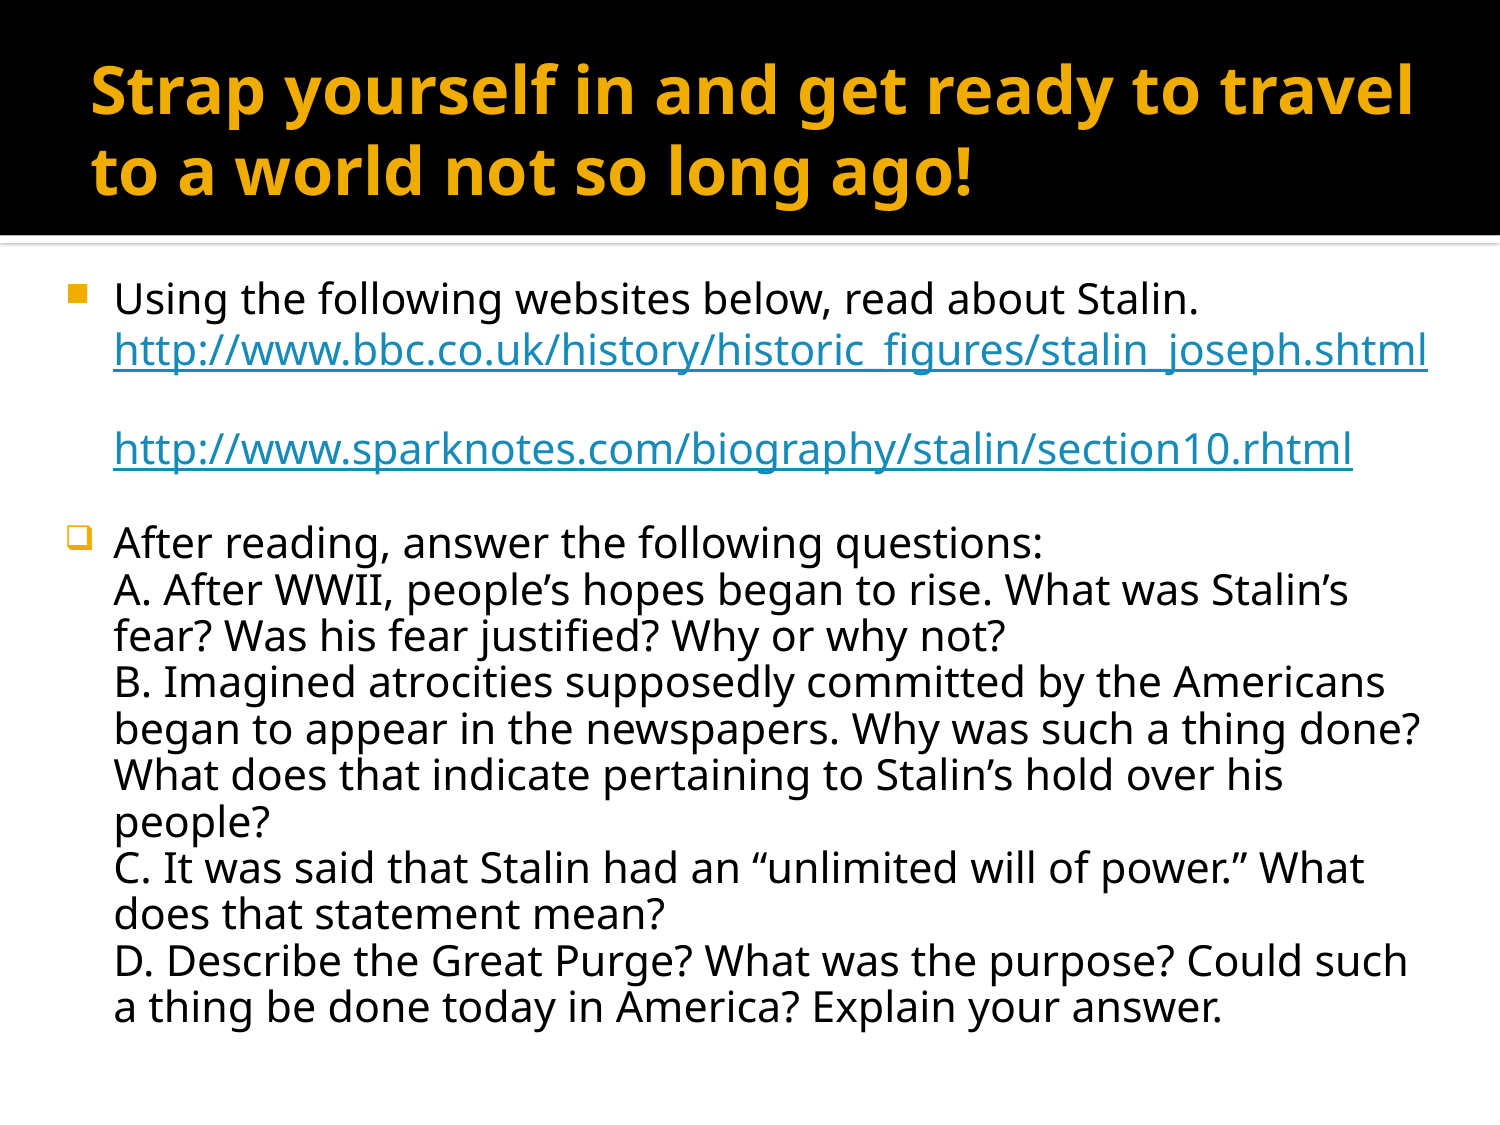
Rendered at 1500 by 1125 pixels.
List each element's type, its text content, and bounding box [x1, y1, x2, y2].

list Using the following websites below, read about Stalin. http://www.bbc.co.uk/history/historic_figures/stalin_joseph.shtml http://www.sparknotes.com/biography/stalin/section10.rhtml After reading, answer the following questions: A. After WWII, people’s hopes began to rise. What was Stalin’s fear? Was his fear justified? Why or why not? B. Imagined atrocities supposedly committed by the Americans began to appear in the newspapers. Why was such a thing done? What does that indicate pertaining to Stalin’s hold over his people? C. It was said that Stalin had an “unlimited will of power.” What does that statement mean? D. Describe the Great Purge? What was the purpose? Could such a thing be done today in America? Explain your answer. [37, 262, 1450, 1100]
title Strap yourself in and get ready to travel to a world not so long ago! [75, 25, 1425, 231]
